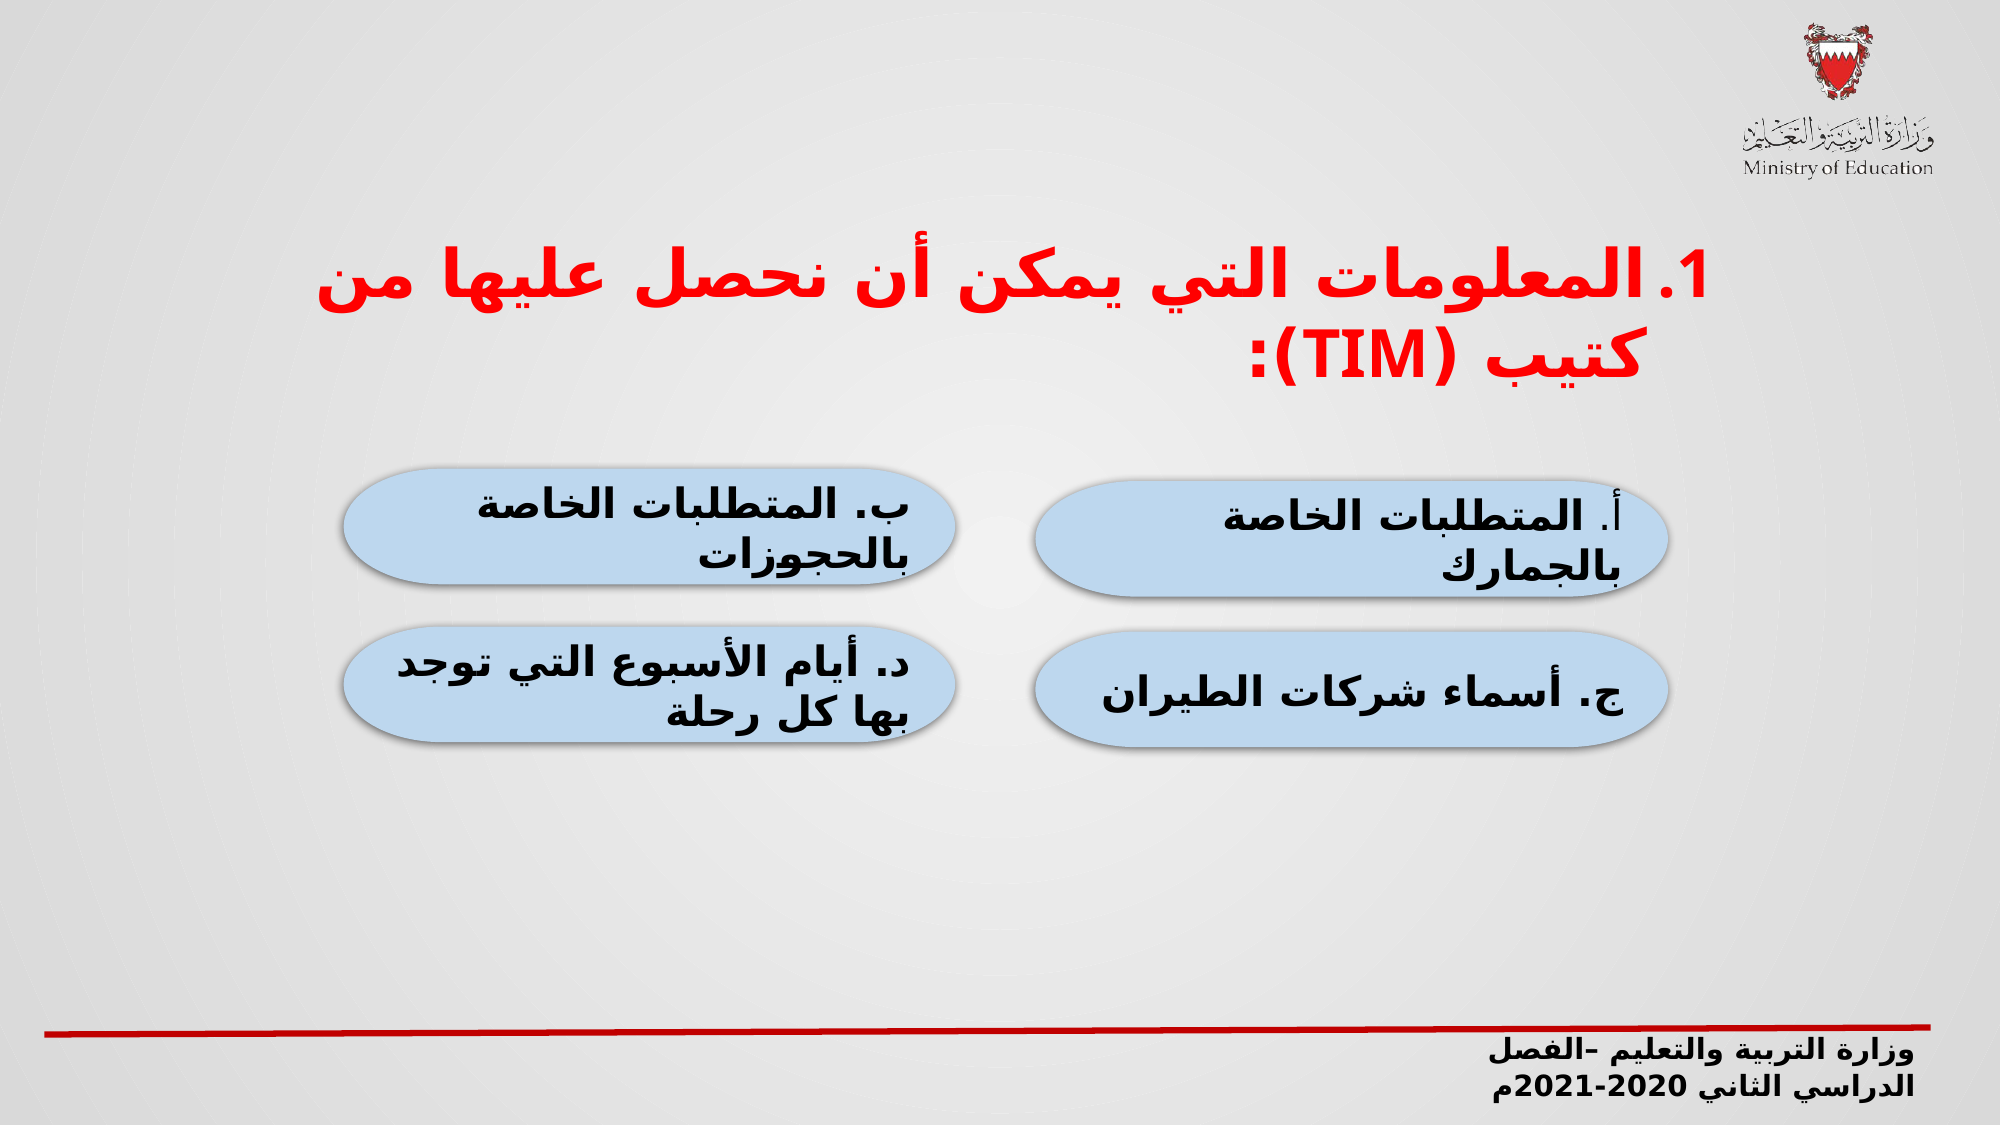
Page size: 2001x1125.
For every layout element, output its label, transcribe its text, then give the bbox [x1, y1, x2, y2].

text_box أ. المتطلبات الخاصة بالجمارك [1035, 481, 1668, 597]
text_box وزارة التربية والتعليم –الفصل الدراسي الثاني 2020-2021م [1369, 1035, 1931, 1097]
text_box د. أيام الأسبوع التي توجد بها كل رحلة [343, 626, 956, 743]
picture [1705, 0, 1976, 208]
text_box ج. أسماء شركات الطيران [1035, 631, 1669, 748]
text_box المعلومات التي يمكن أن نحصل عليها من كتيب (TIM): [299, 223, 1738, 399]
text_box ب. المتطلبات الخاصة بالحجوزات [343, 468, 956, 585]
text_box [44, 1027, 1931, 1035]
